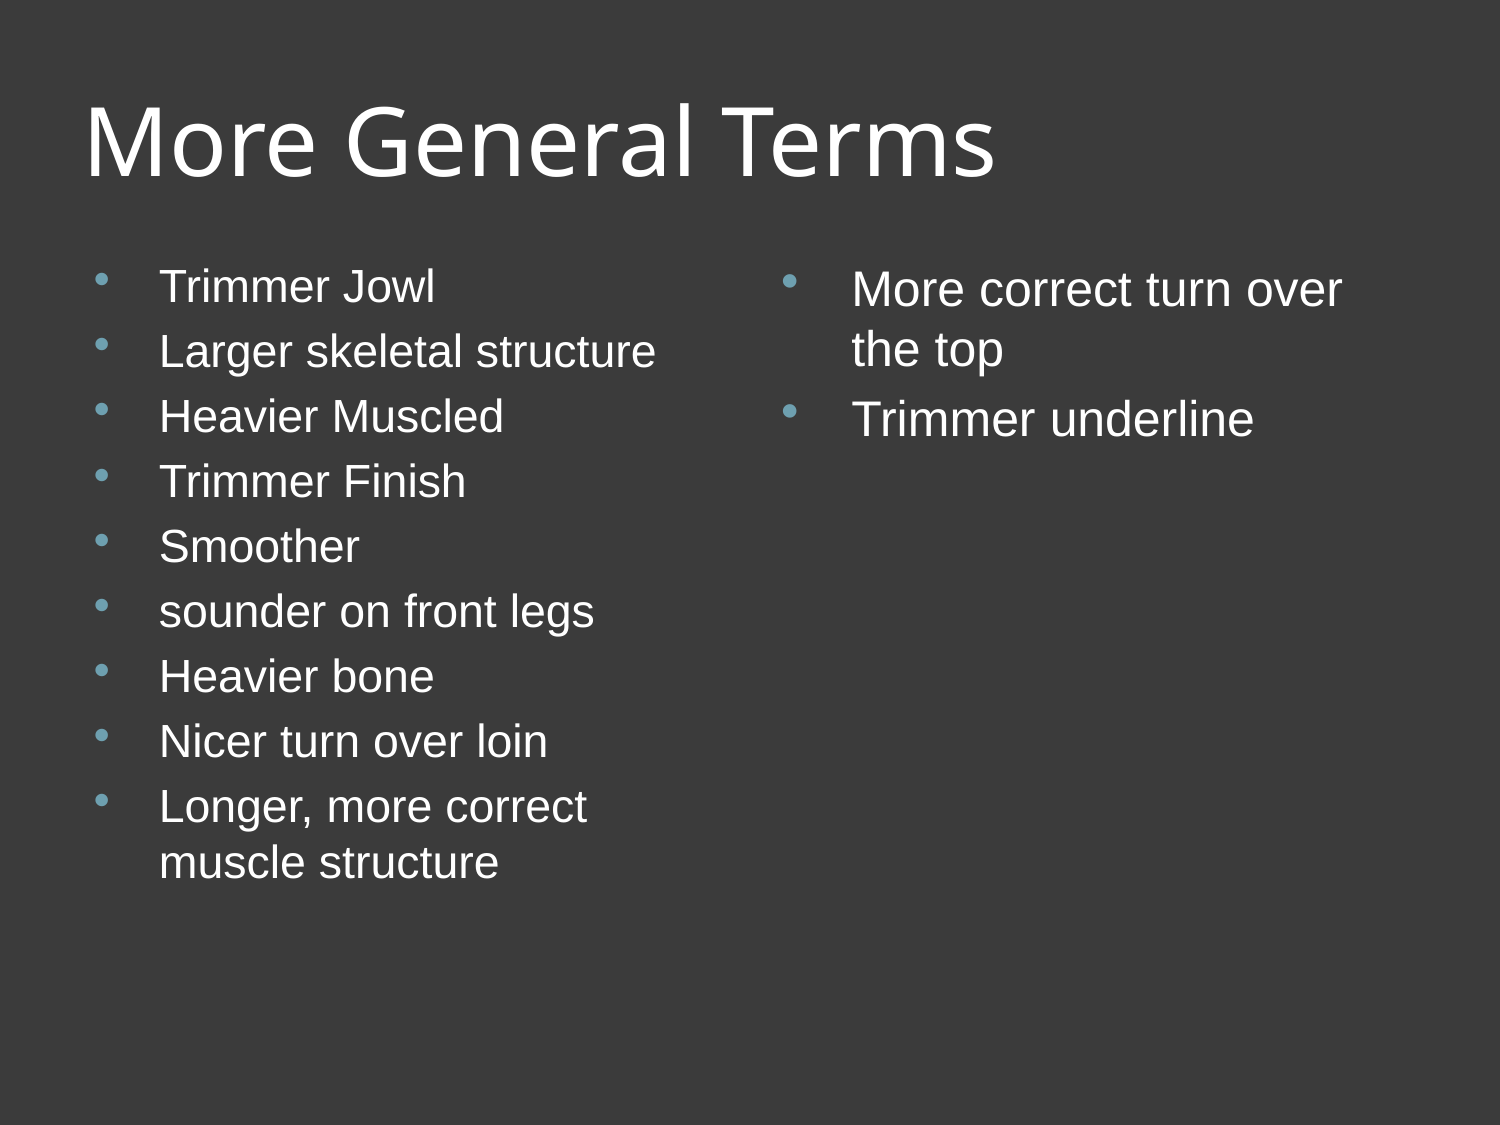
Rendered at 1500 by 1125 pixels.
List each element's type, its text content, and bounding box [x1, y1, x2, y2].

title More General Terms [75, 44, 1425, 233]
list More correct turn over the top Trimmer underline [761, 248, 1425, 896]
list Trimmer Jowl Larger skeletal structure Heavier Muscled Trimmer Finish Smoother sounder on front legs Heavier bone Nicer turn over loin Longer, more correct muscle structure [75, 248, 738, 896]
